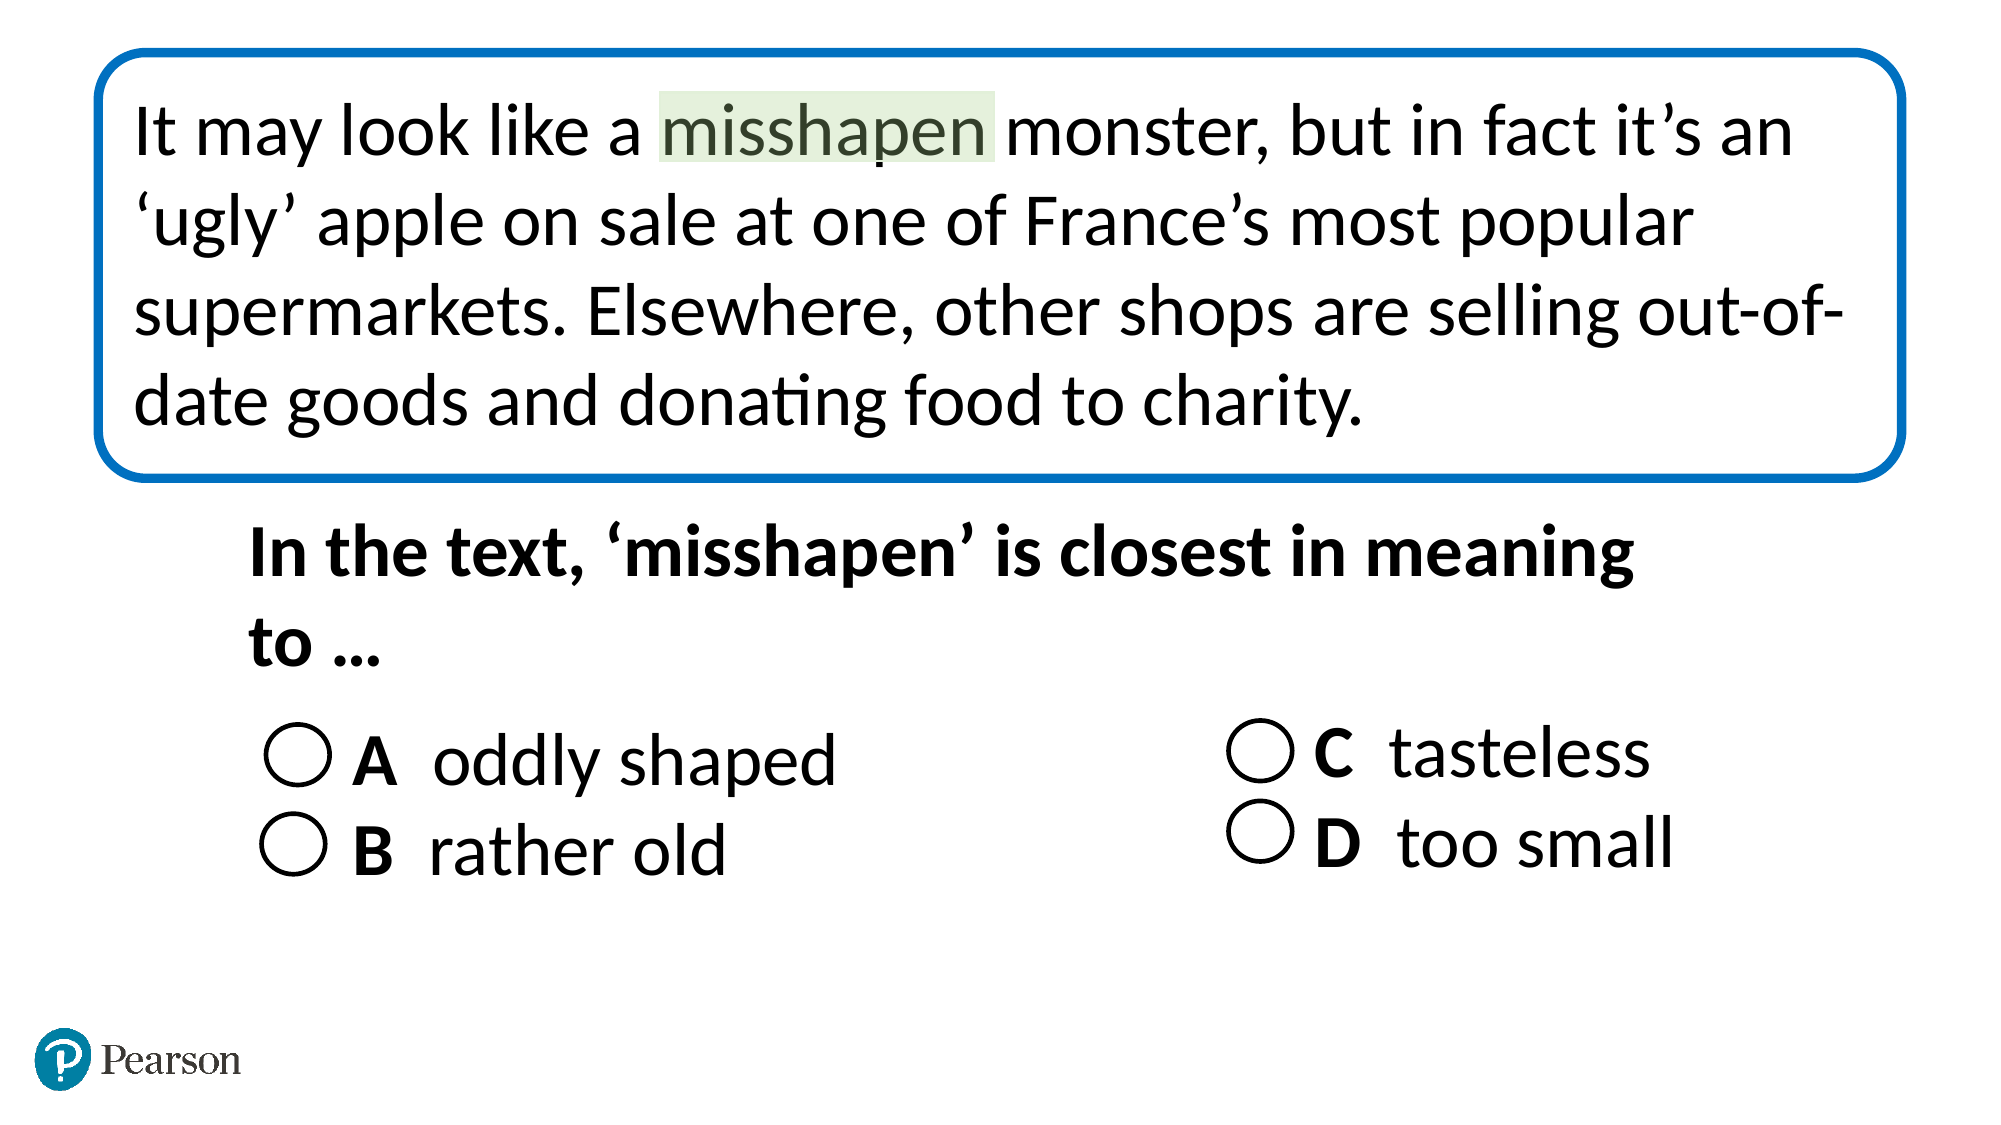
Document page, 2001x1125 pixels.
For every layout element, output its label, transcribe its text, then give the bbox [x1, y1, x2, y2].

text_box [1227, 799, 1294, 863]
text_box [98, 52, 1923, 479]
text_box [1227, 719, 1294, 783]
picture [6, 999, 269, 1119]
text_box [260, 812, 327, 876]
text_box In the text, ‘misshapen’ is closest in meaning to … [233, 493, 1808, 689]
text_box A oddly shaped B rather old [337, 702, 924, 898]
text_box C tasteless D too small [1300, 694, 1908, 890]
text_box [264, 723, 331, 787]
